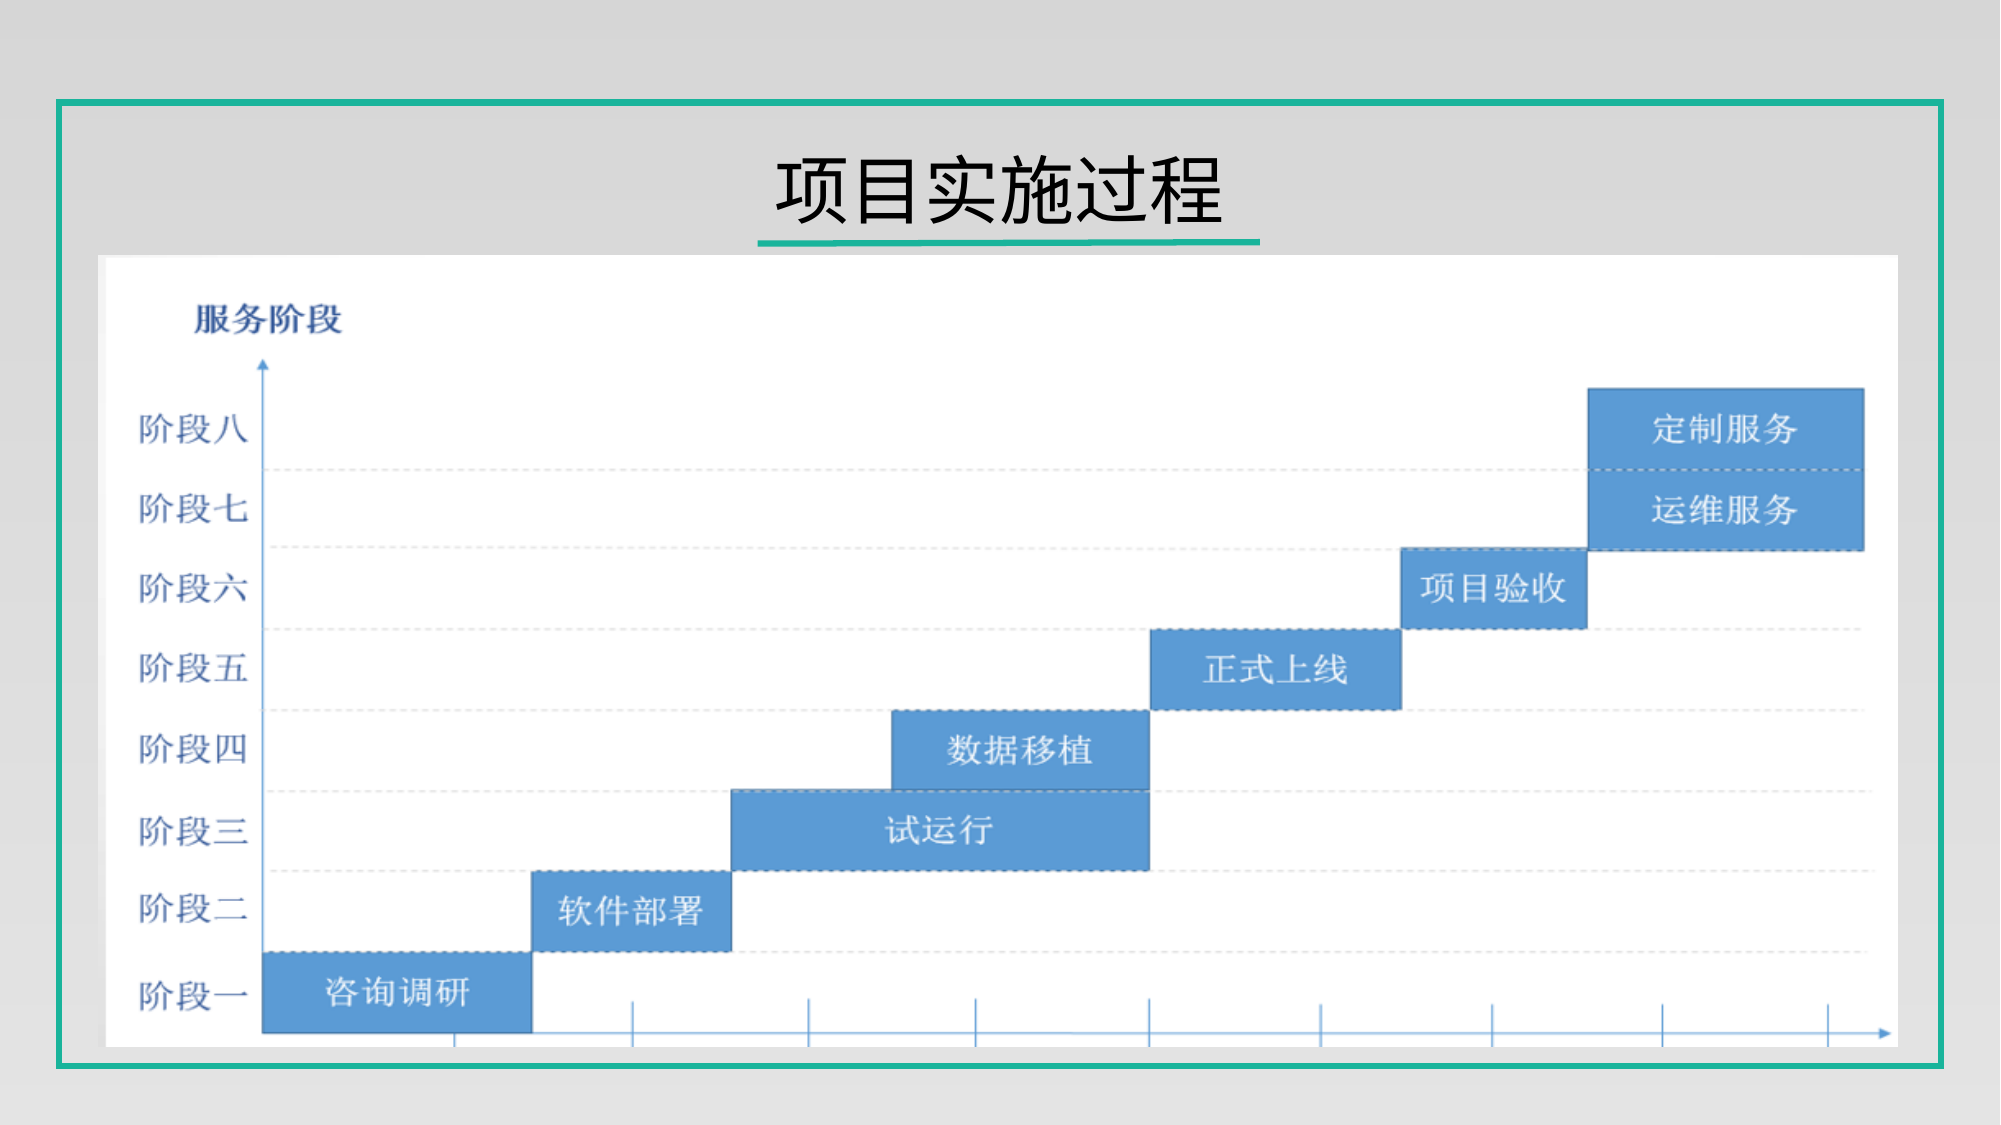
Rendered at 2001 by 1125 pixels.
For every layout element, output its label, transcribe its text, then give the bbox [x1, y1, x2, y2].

picture [98, 255, 1898, 1047]
text_box [58, 101, 1942, 1067]
text_box 项目实施过程 [760, 136, 1240, 240]
